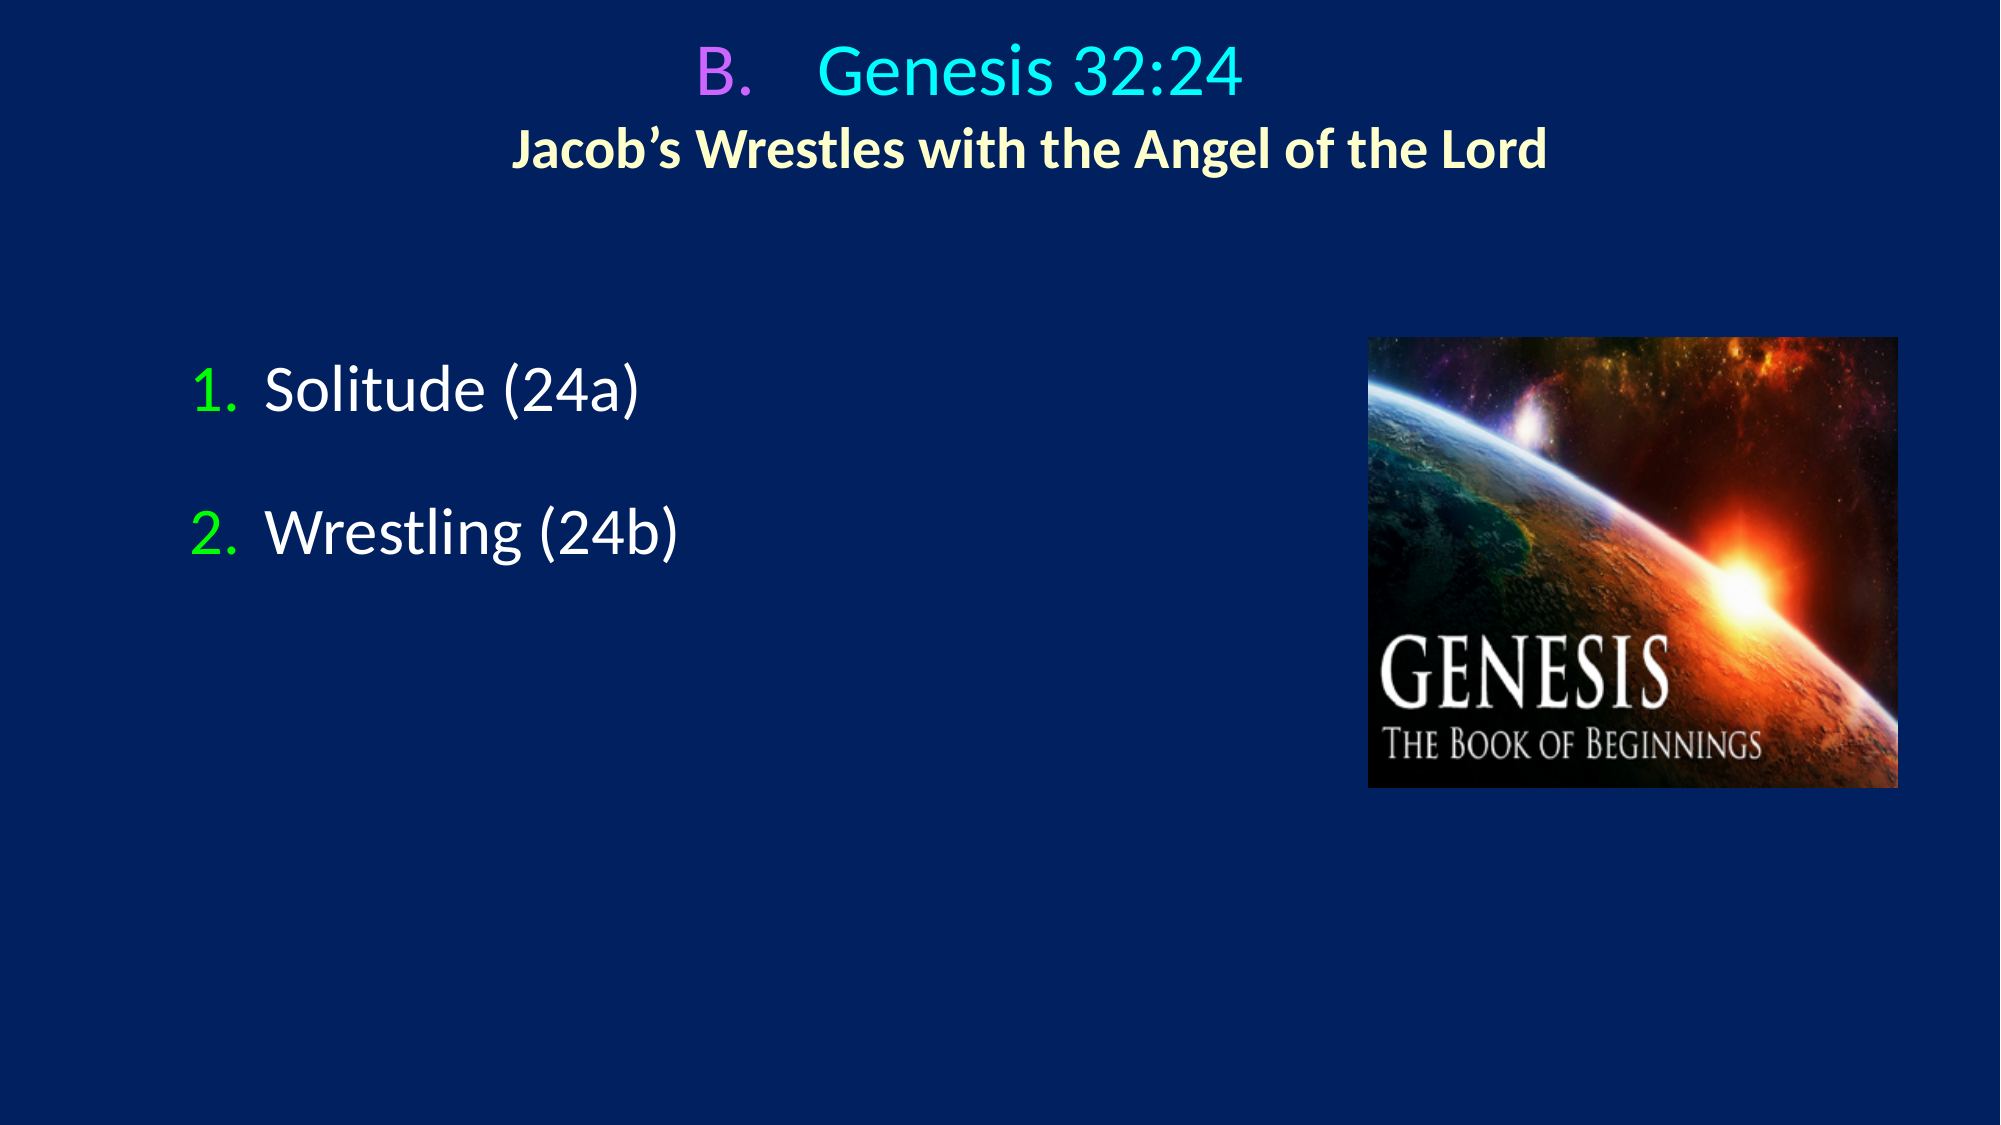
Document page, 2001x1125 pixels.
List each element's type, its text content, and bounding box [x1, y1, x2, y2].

picture [1367, 337, 1898, 788]
title Genesis 32:24 Jacob’s Wrestles with the Angel of the Lord [362, 24, 1577, 175]
list Solitude (24a) Wrestling (24b) [174, 337, 1288, 1013]
